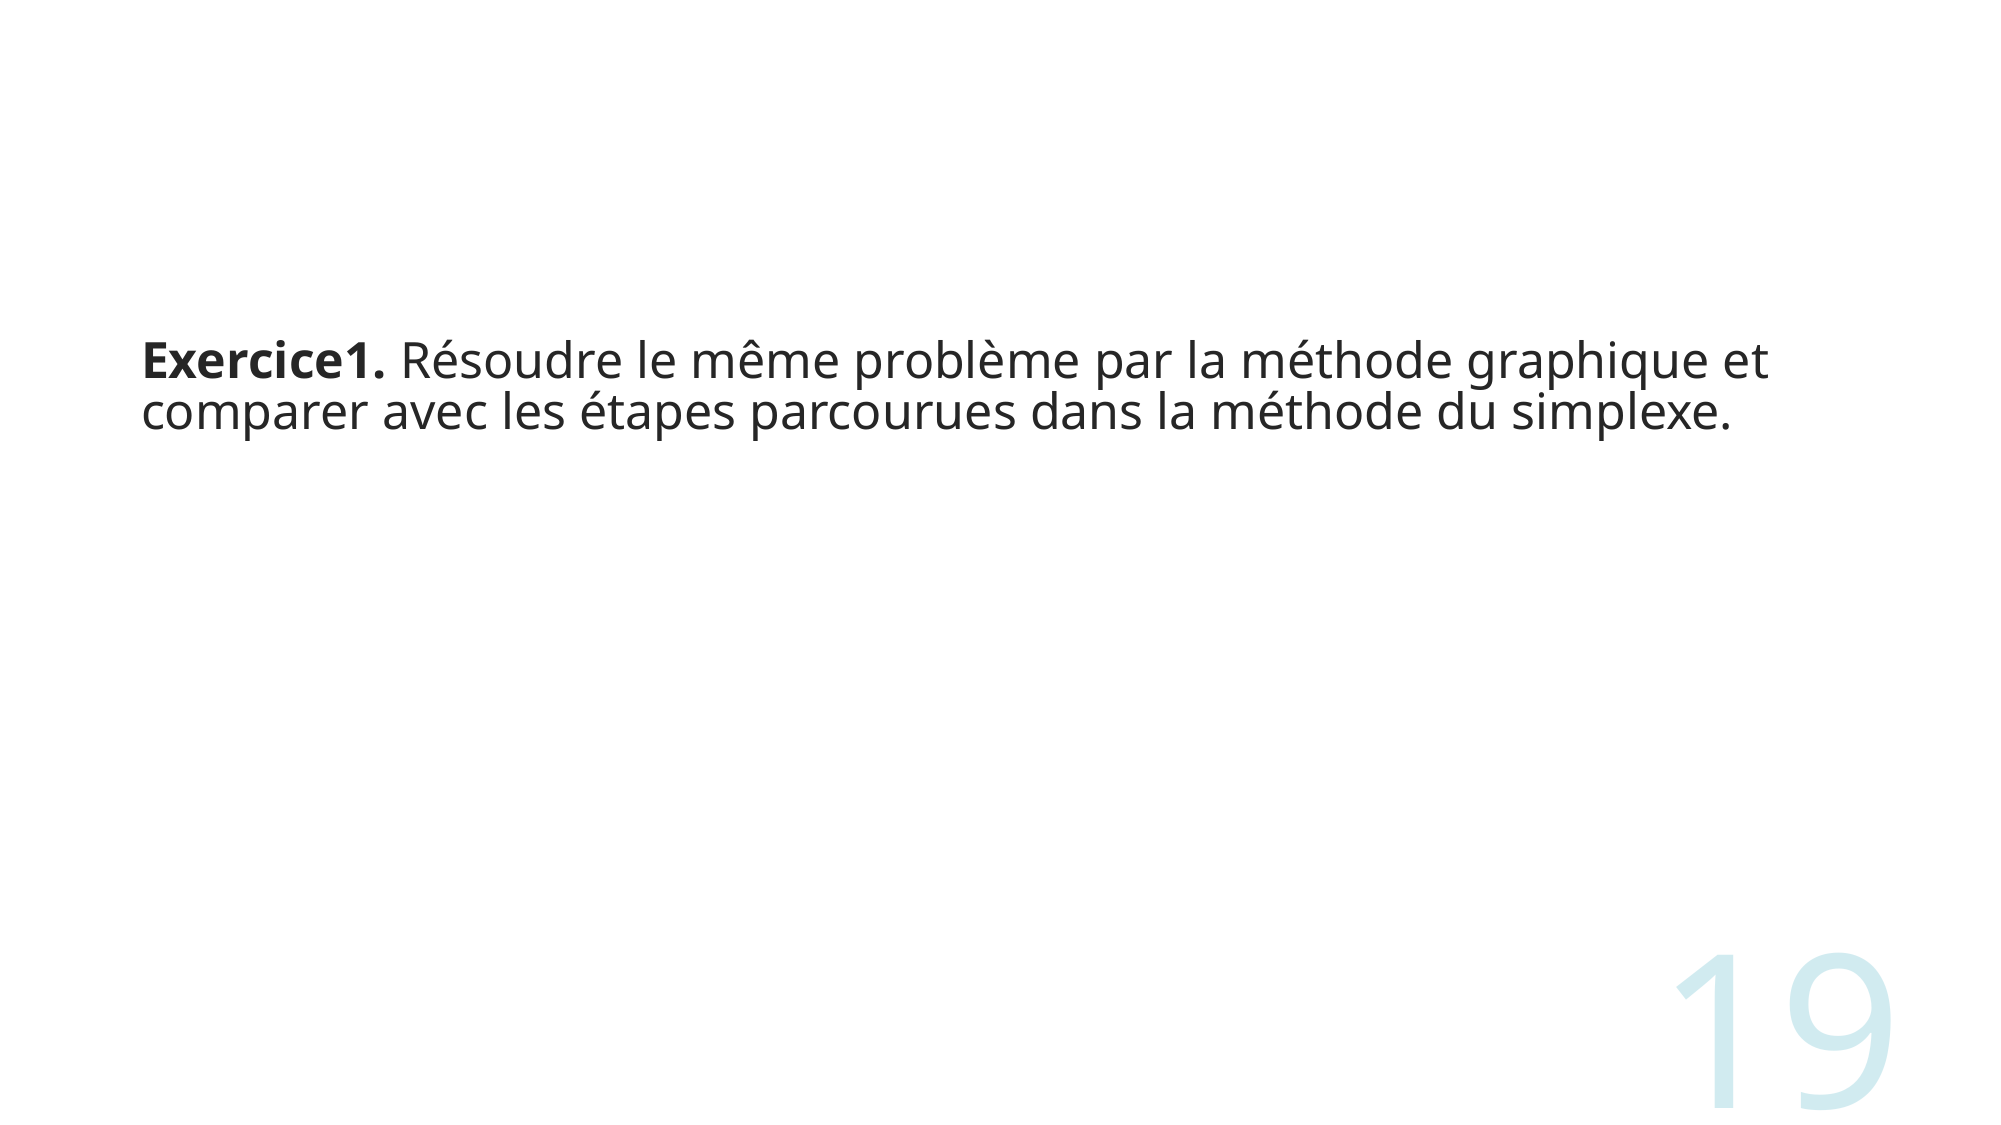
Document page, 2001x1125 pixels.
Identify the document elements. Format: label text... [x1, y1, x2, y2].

slide_number 19 [1437, 963, 1918, 1125]
list Exercice1. Résoudre le même problème par la méthode graphique et comparer avec les étapes parcourues dans la méthode du simplexe. [111, 329, 1876, 948]
